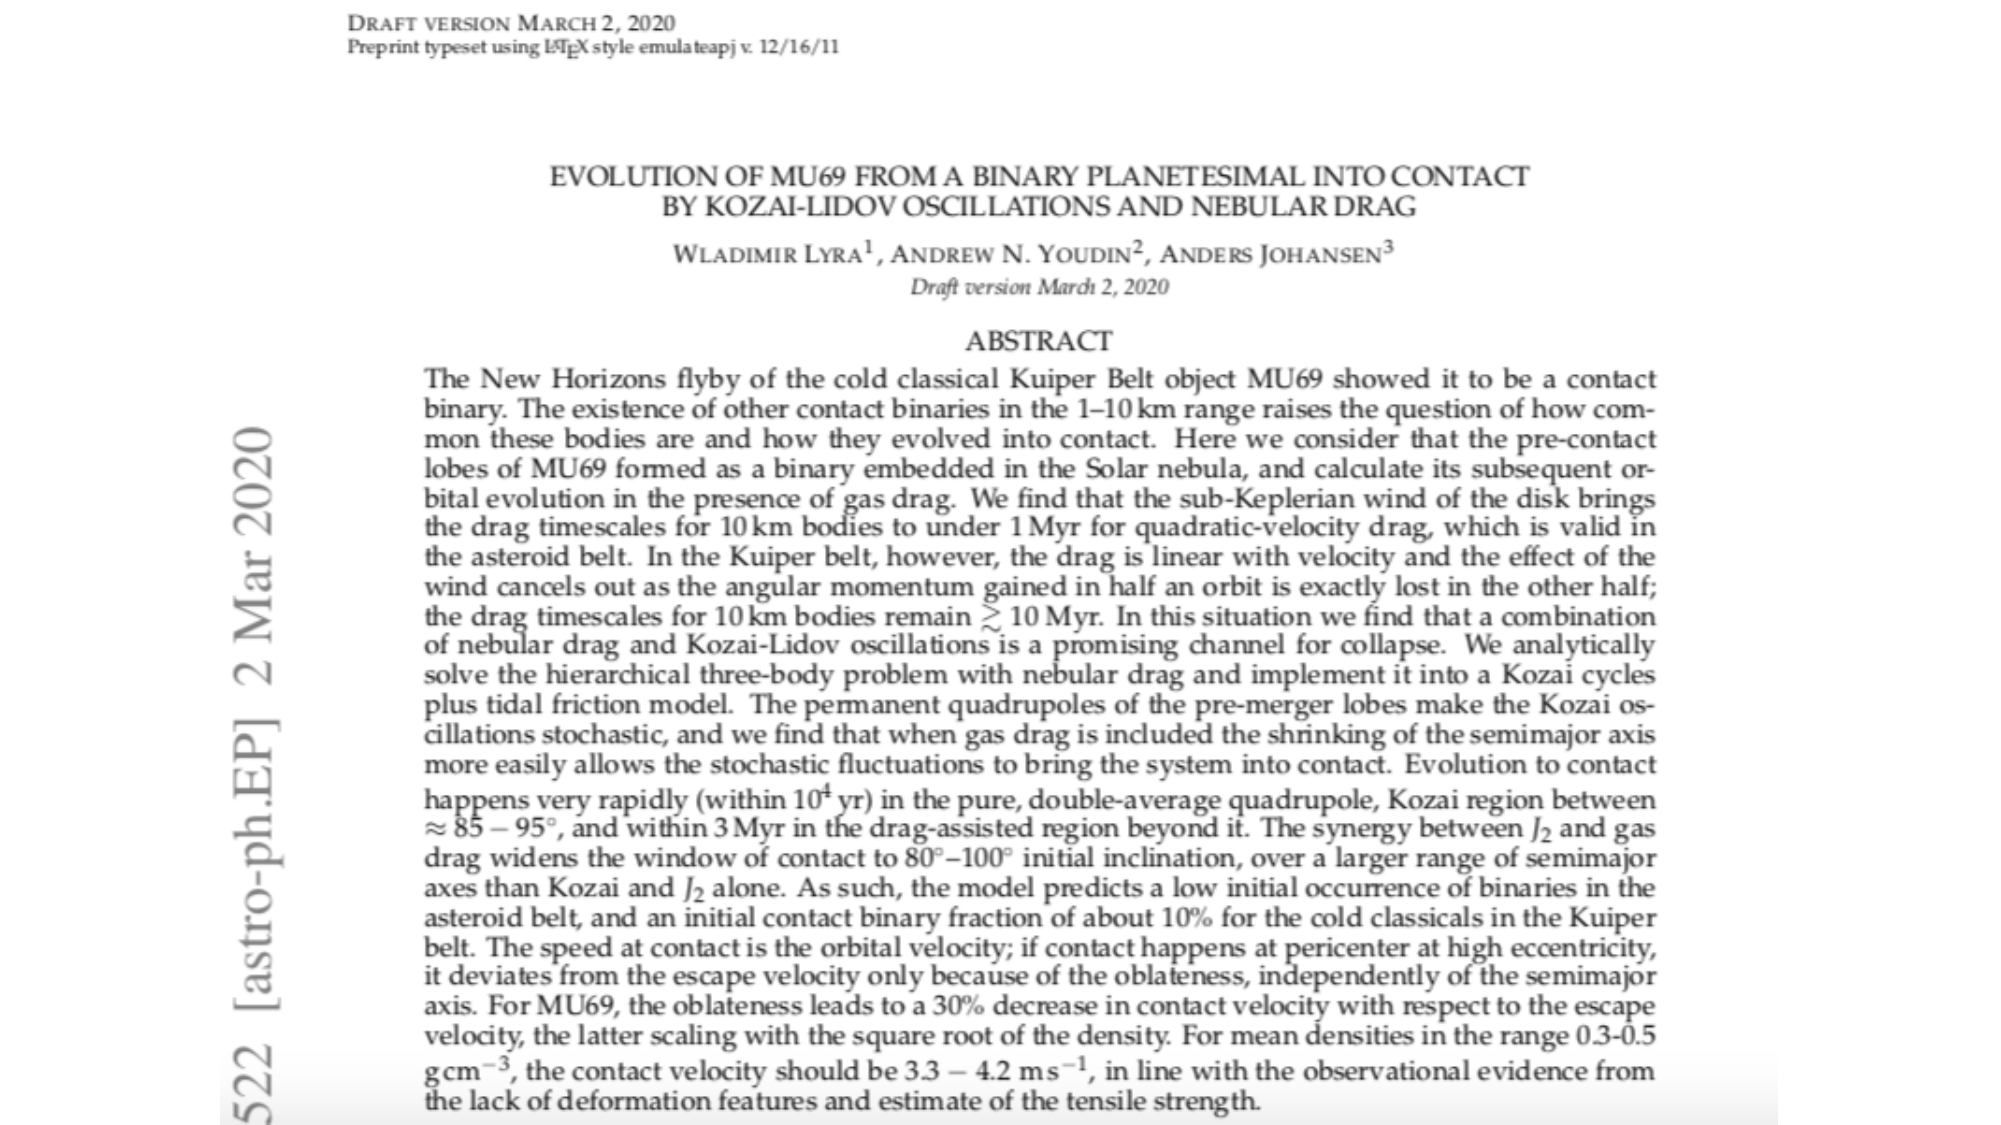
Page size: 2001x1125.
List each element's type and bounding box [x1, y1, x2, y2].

picture [220, 0, 1778, 1125]
